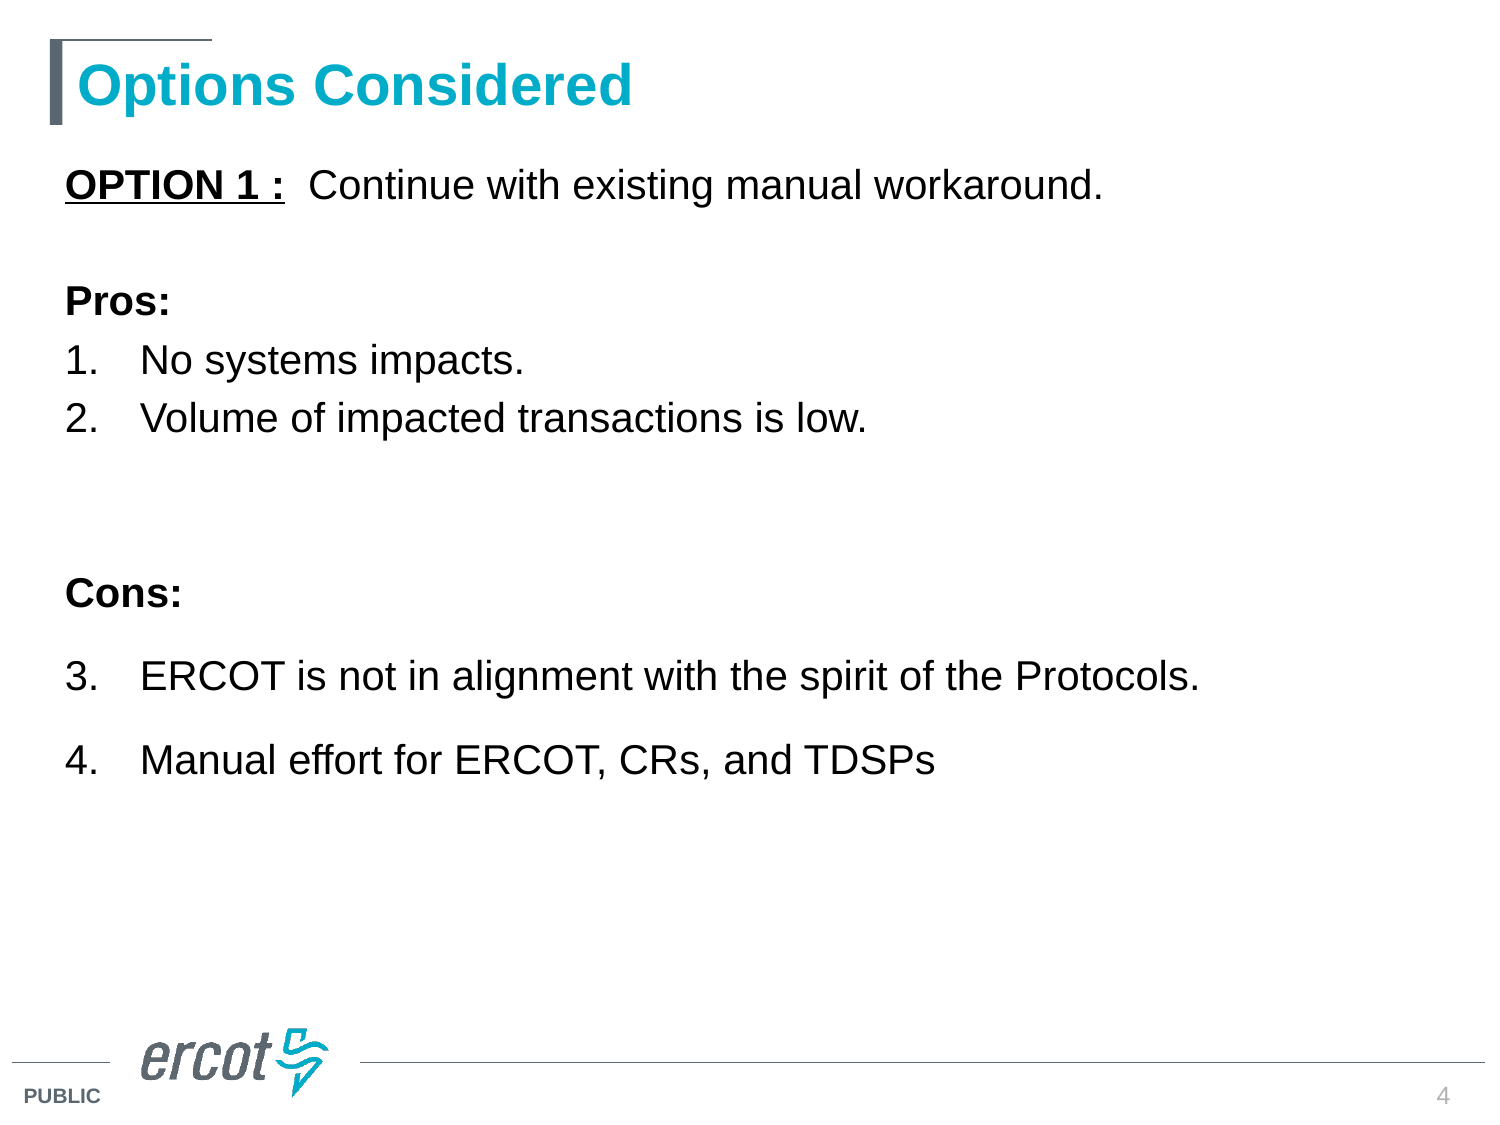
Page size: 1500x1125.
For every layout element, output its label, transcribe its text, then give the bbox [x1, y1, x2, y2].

picture [137, 1050, 332, 1100]
slide_number 4 [1400, 1076, 1488, 1113]
list OPTION 1 : Continue with existing manual workaround. Pros: No systems impacts. Volume of impacted transactions is low. Cons: ERCOT is not in alignment with the spirit of the Protocols. Manual effort for ERCOT, CRs, and TDSPs [50, 125, 1450, 1050]
title Options Considered [62, 39, 1450, 125]
